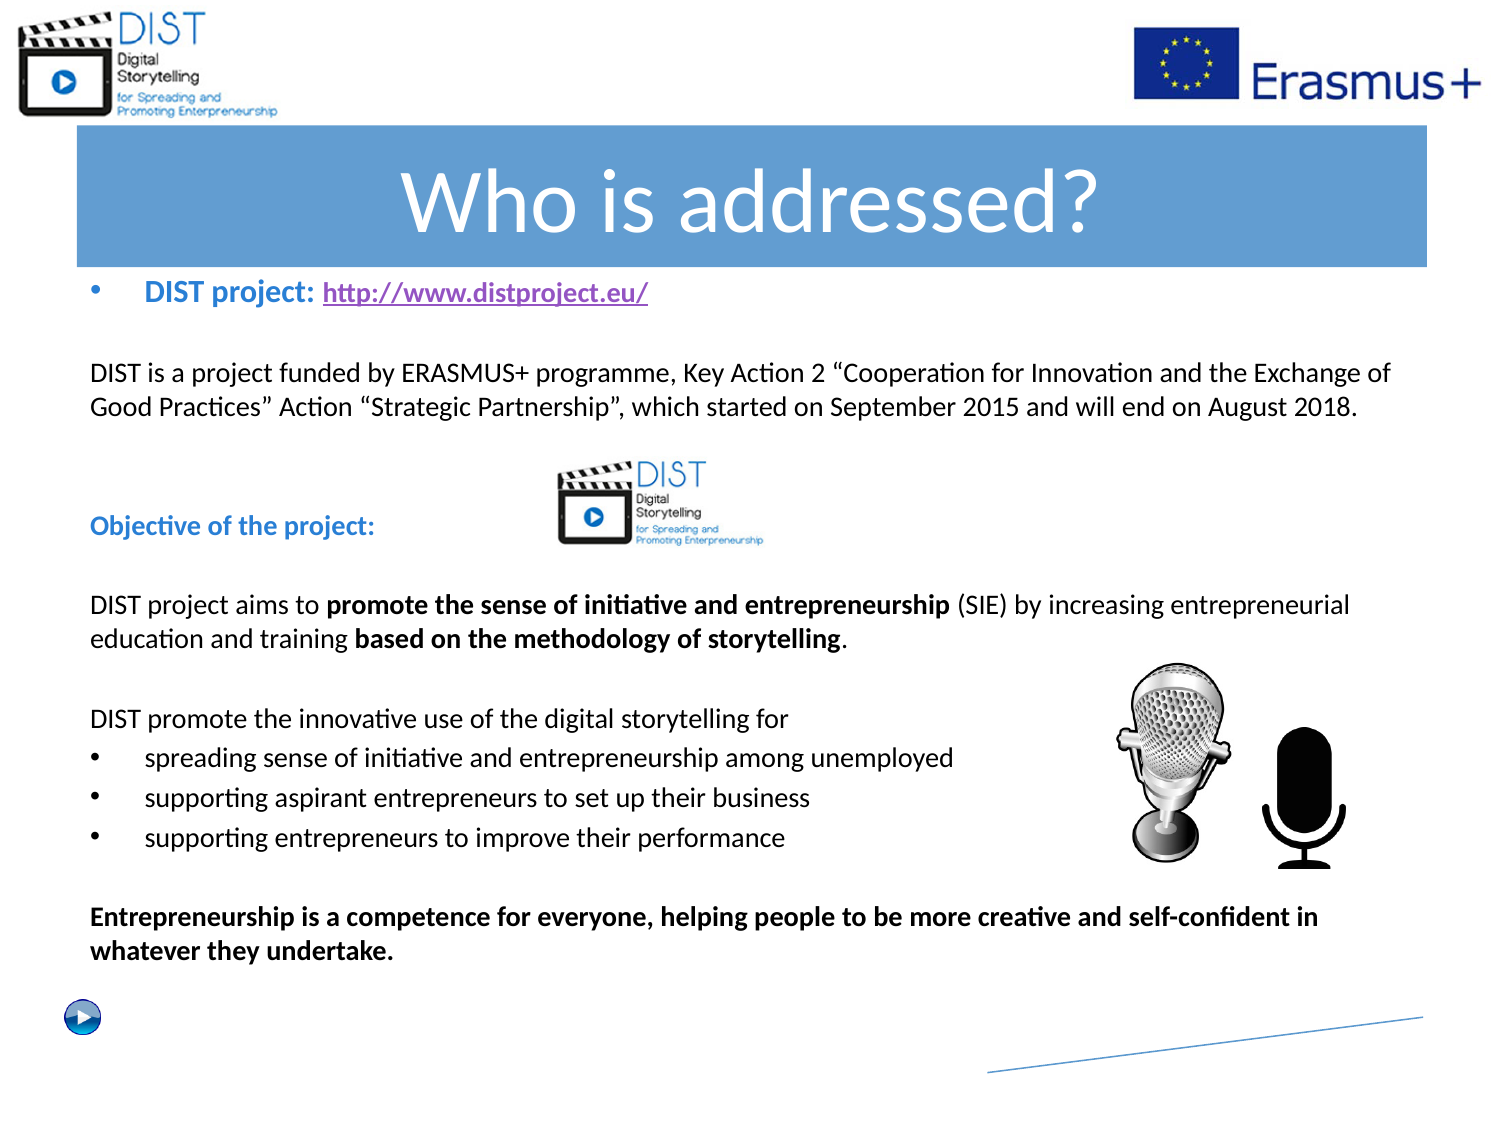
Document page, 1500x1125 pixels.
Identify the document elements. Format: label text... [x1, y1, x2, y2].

picture [7, 5, 302, 123]
title Who is addressed? [76, 125, 1428, 268]
picture [64, 999, 101, 1035]
picture [548, 455, 783, 550]
list DIST project: http://www.distproject.eu/ DIST is a project funded by ERASMUS+ programme, Key Action 2 “Cooperation for Innovation and the Exchange of Good Practices” Action “Strategic Partnership”, which started on September 2015 and will end on August 2018. Objective of the project: DIST project aims to promote the sense of initiative and entrepreneurship (SIE) by increasing entrepreneurial education and training based on the methodology of storytelling. DIST promote the innovative use of the digital storytelling for spreading sense of initiative and entrepreneurship among unemployed supporting aspirant entrepreneurs to set up their business supporting entrepreneurs to improve their performance Entrepreneurship is a competence for everyone, helping people to be more creative and self-confident in whatever they undertake. [74, 262, 1426, 1006]
picture [1262, 726, 1346, 869]
picture [1091, 656, 1256, 869]
